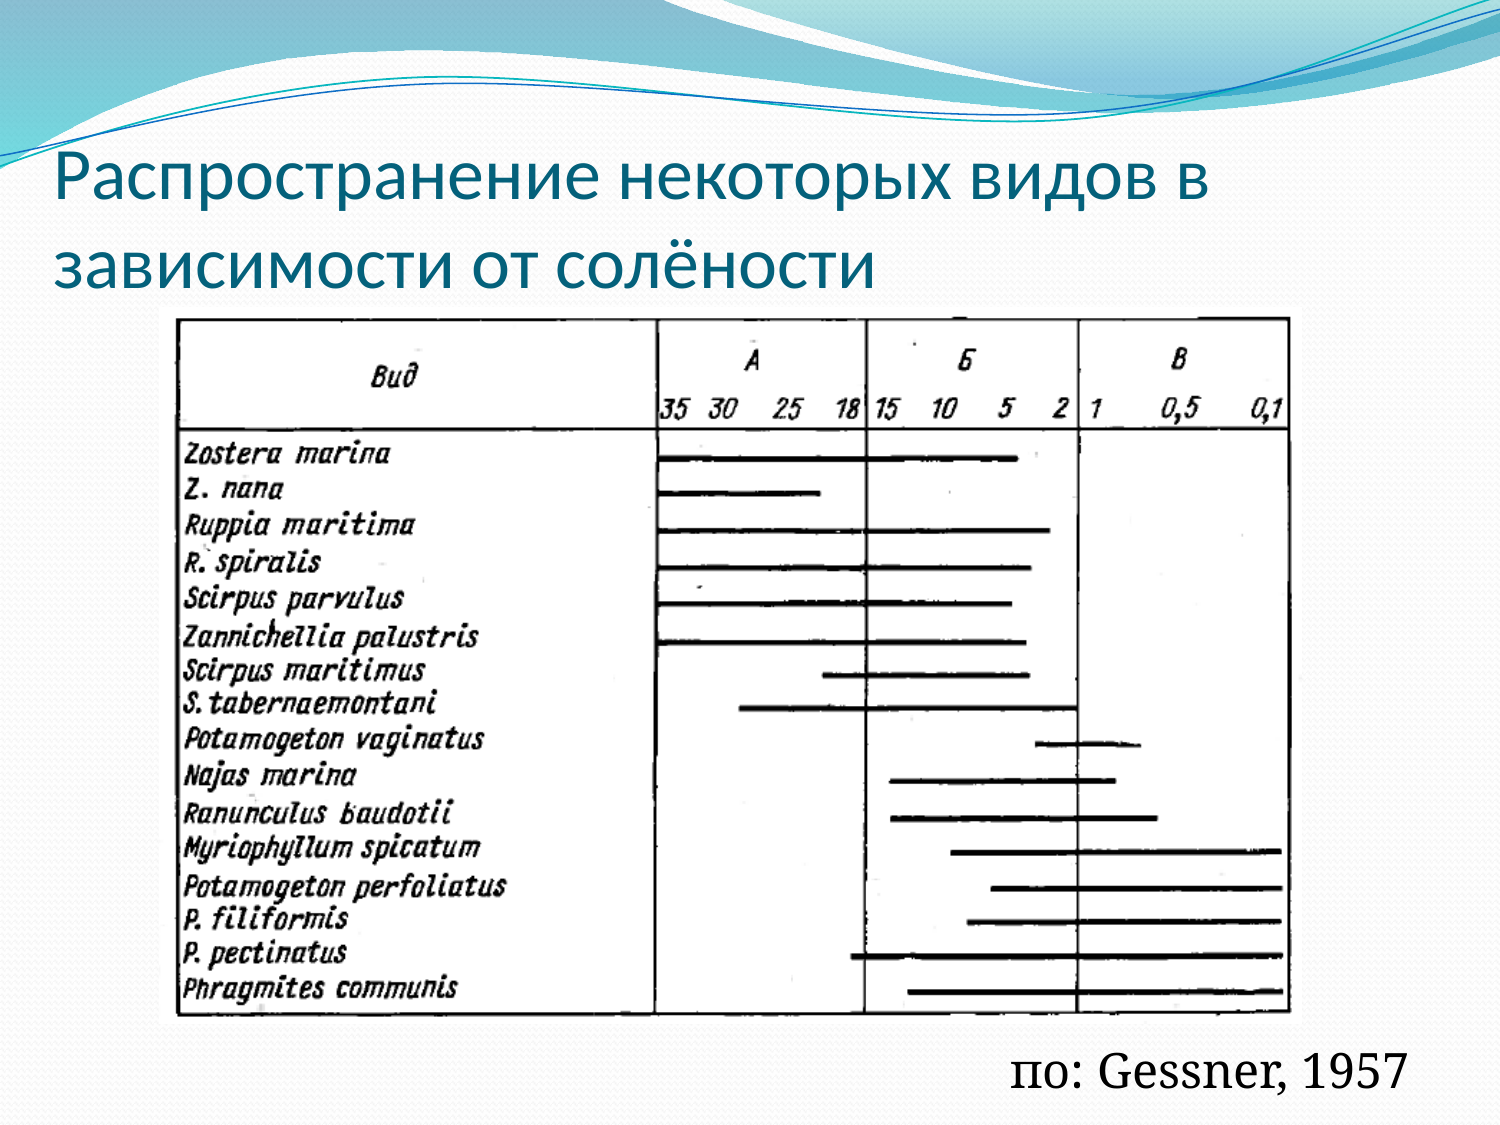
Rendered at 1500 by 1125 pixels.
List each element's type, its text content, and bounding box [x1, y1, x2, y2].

title Распространение некоторых видов в зависимости от солёности [53, 115, 1447, 303]
picture [159, 307, 1303, 1024]
list по: Gessner, 1957 [75, 1032, 1425, 1106]
